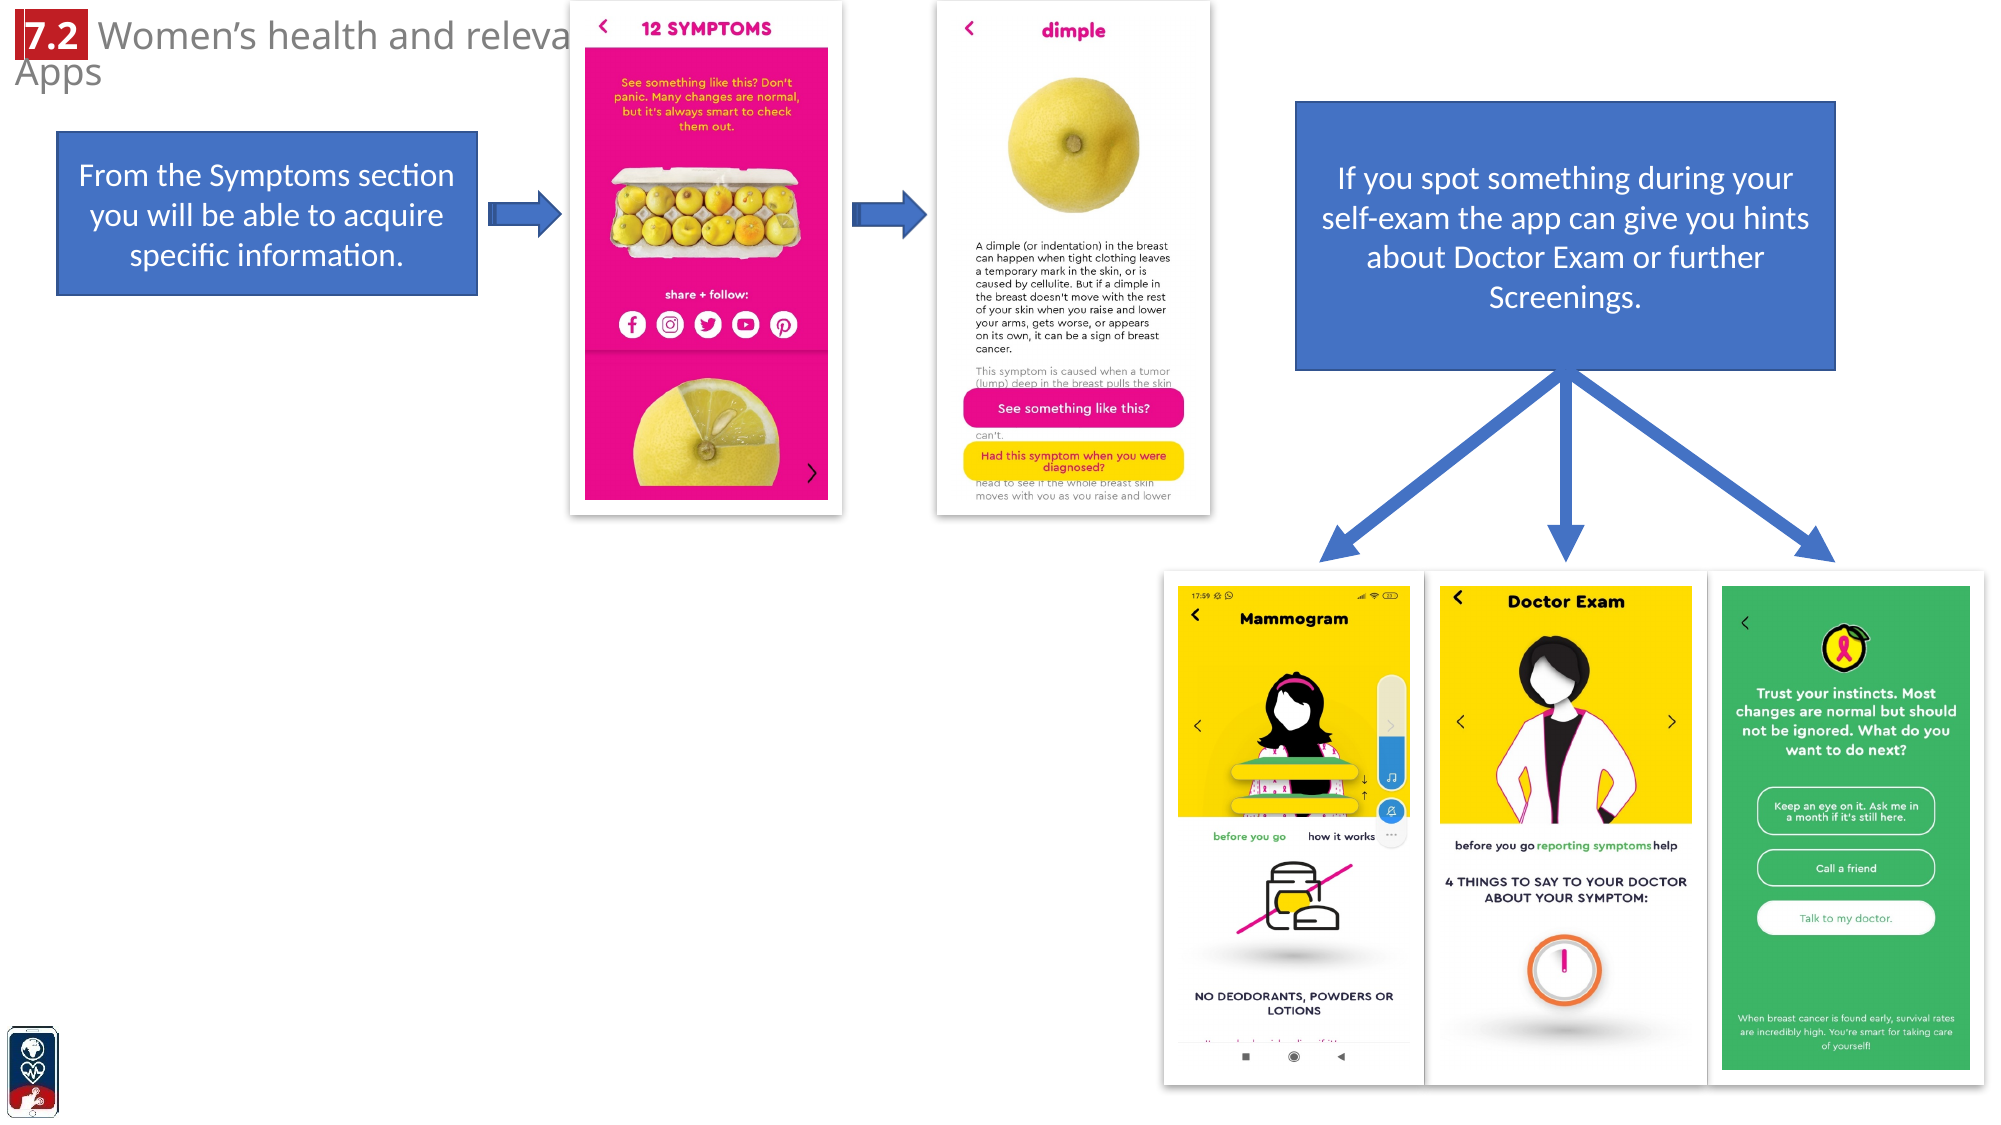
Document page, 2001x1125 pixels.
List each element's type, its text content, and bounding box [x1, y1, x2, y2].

picture [1177, 585, 1410, 1071]
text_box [1566, 369, 1836, 563]
picture [852, 189, 928, 240]
text_box From the Symptoms section you will be able to acquire specific information. [56, 131, 478, 296]
picture [1722, 585, 1970, 1071]
text_box If you spot something during your self-exam the app can give you hints about Doctor Exam or further Screenings. [1295, 101, 1836, 371]
text_box [488, 189, 563, 239]
picture [7, 1026, 59, 1118]
picture [1439, 585, 1693, 1071]
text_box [1319, 369, 1566, 563]
picture [951, 15, 1196, 501]
picture [584, 15, 828, 501]
